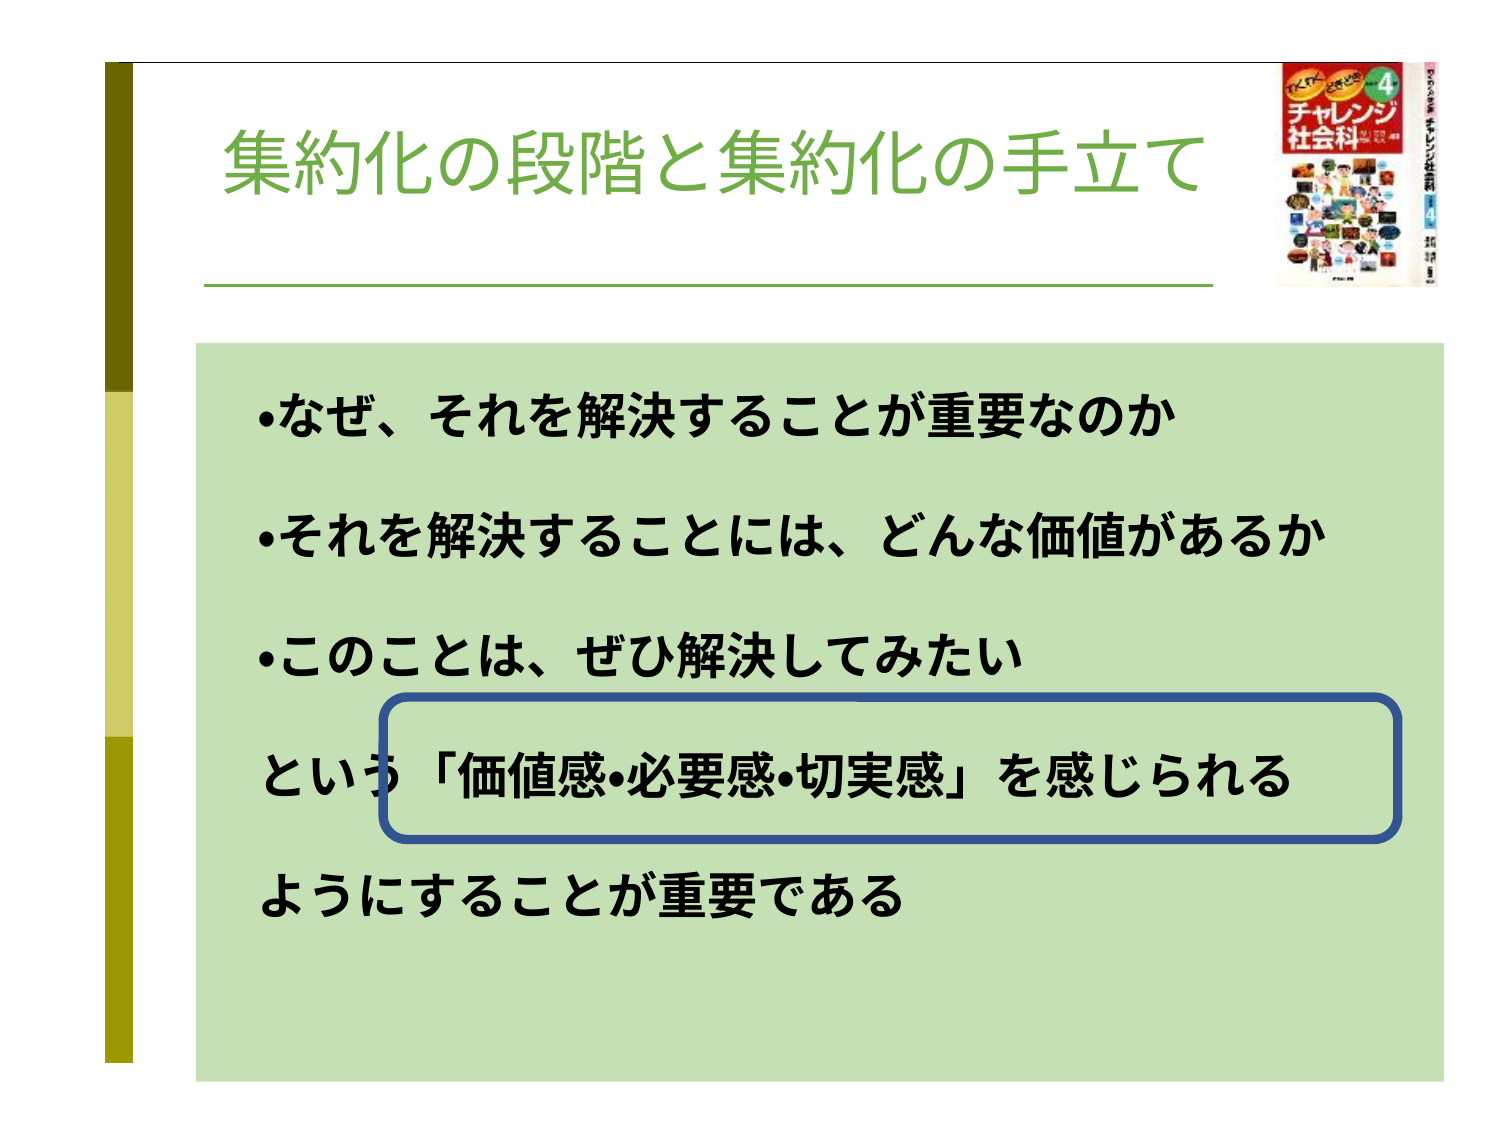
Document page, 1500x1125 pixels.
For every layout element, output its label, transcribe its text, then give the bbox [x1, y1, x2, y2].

picture [1275, 62, 1439, 287]
text_box [382, 695, 1399, 841]
picture [105, 62, 133, 1063]
text_box [195, 342, 1445, 1083]
text_box ・なぜ、それを解決することが重要なのか ・それを解決することには、どんな価値があるか ・このことは、ぜひ解決してみたい という「価値感・必要感・切実感」を感じられる ようにすることが重要である [242, 376, 1342, 932]
text_box 集約化の段階と集約化の手立て [207, 111, 1292, 311]
